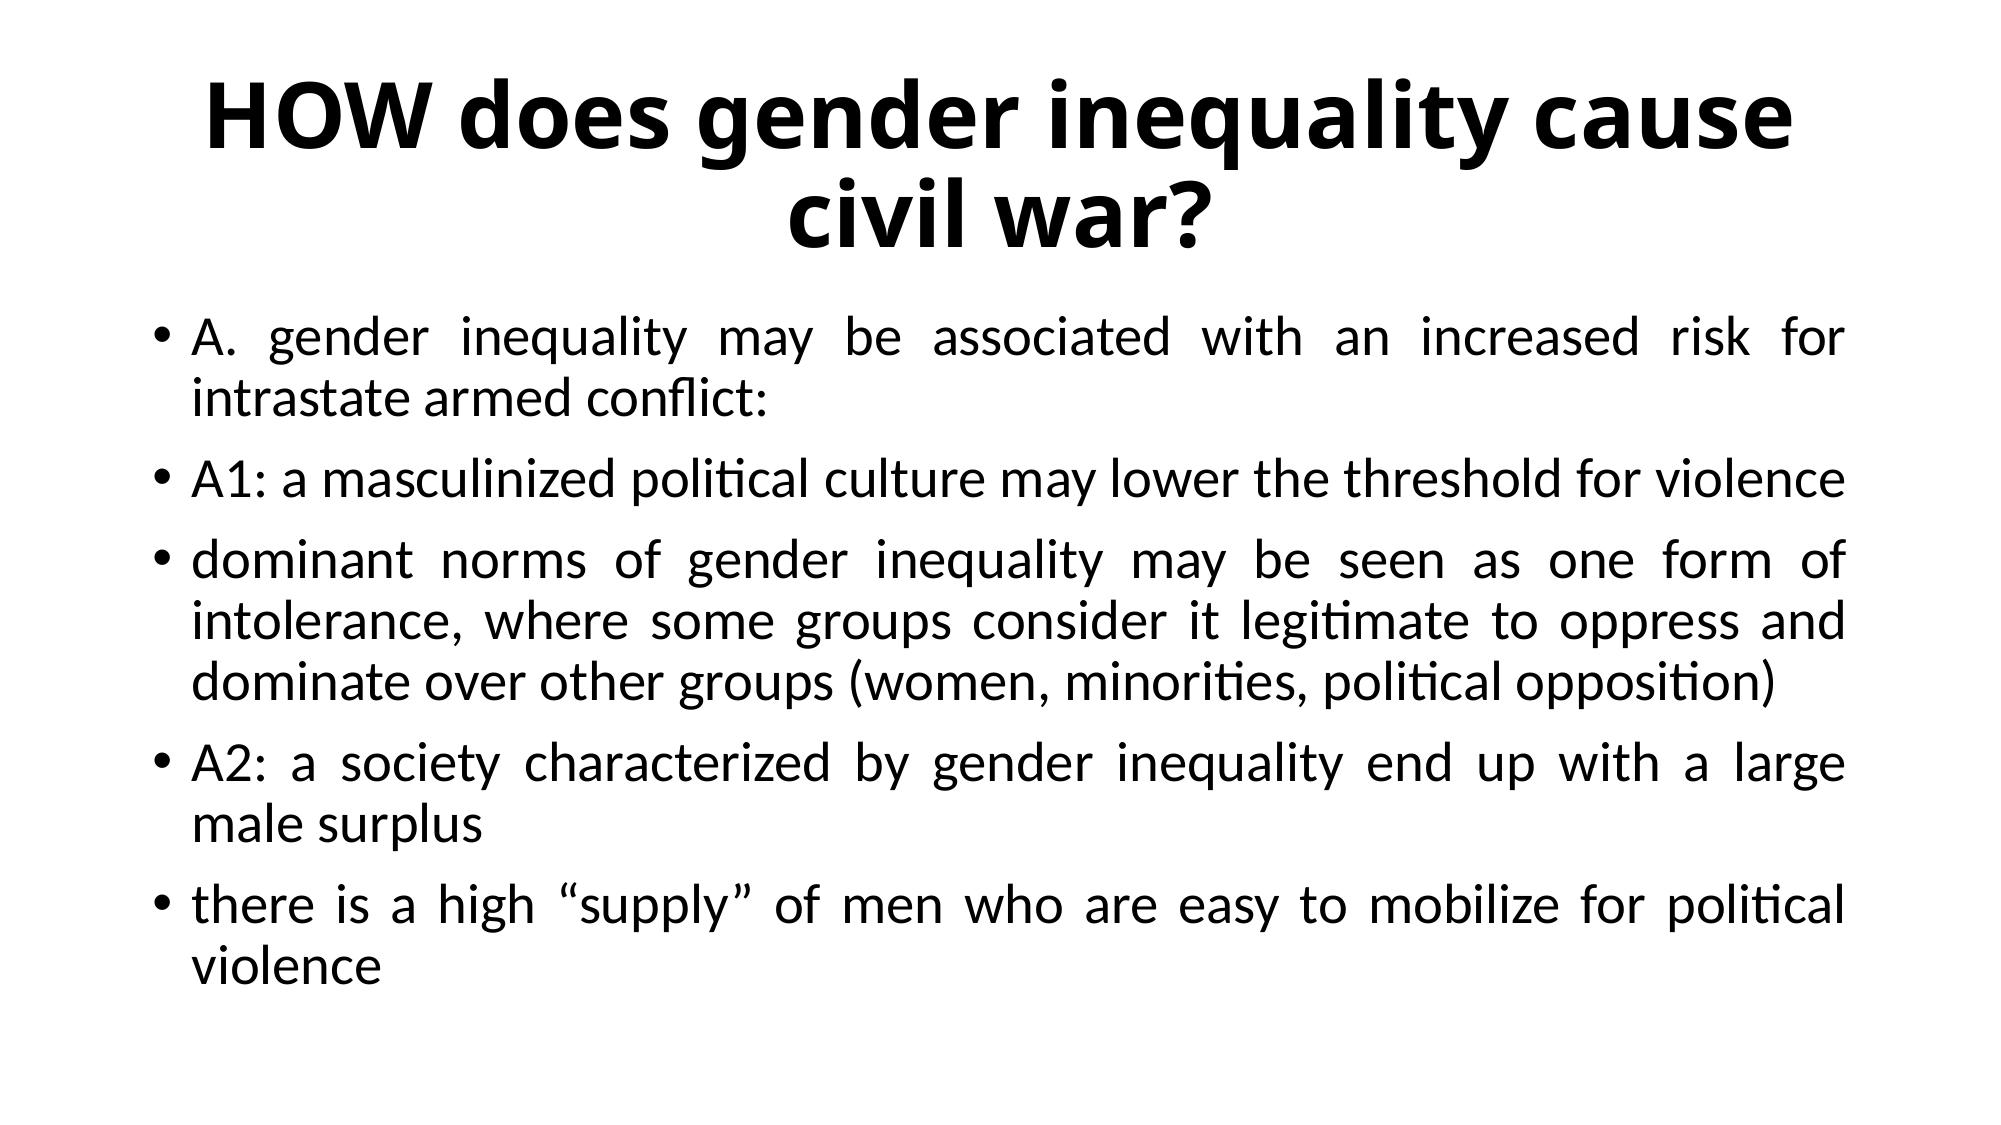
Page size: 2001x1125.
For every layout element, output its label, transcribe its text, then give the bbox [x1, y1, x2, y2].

title HOW does gender inequality cause civil war? [137, 59, 1863, 278]
list A. gender inequality may be associated with an increased risk for intrastate armed conflict: A1: a masculinized political culture may lower the threshold for violence dominant norms of gender inequality may be seen as one form of intolerance, where some groups consider it legitimate to oppress and dominate over other groups (women, minorities, political opposition) A2: a society characterized by gender inequality end up with a large male surplus there is a high “supply” of men who are easy to mobilize for political violence [137, 299, 1863, 1014]
